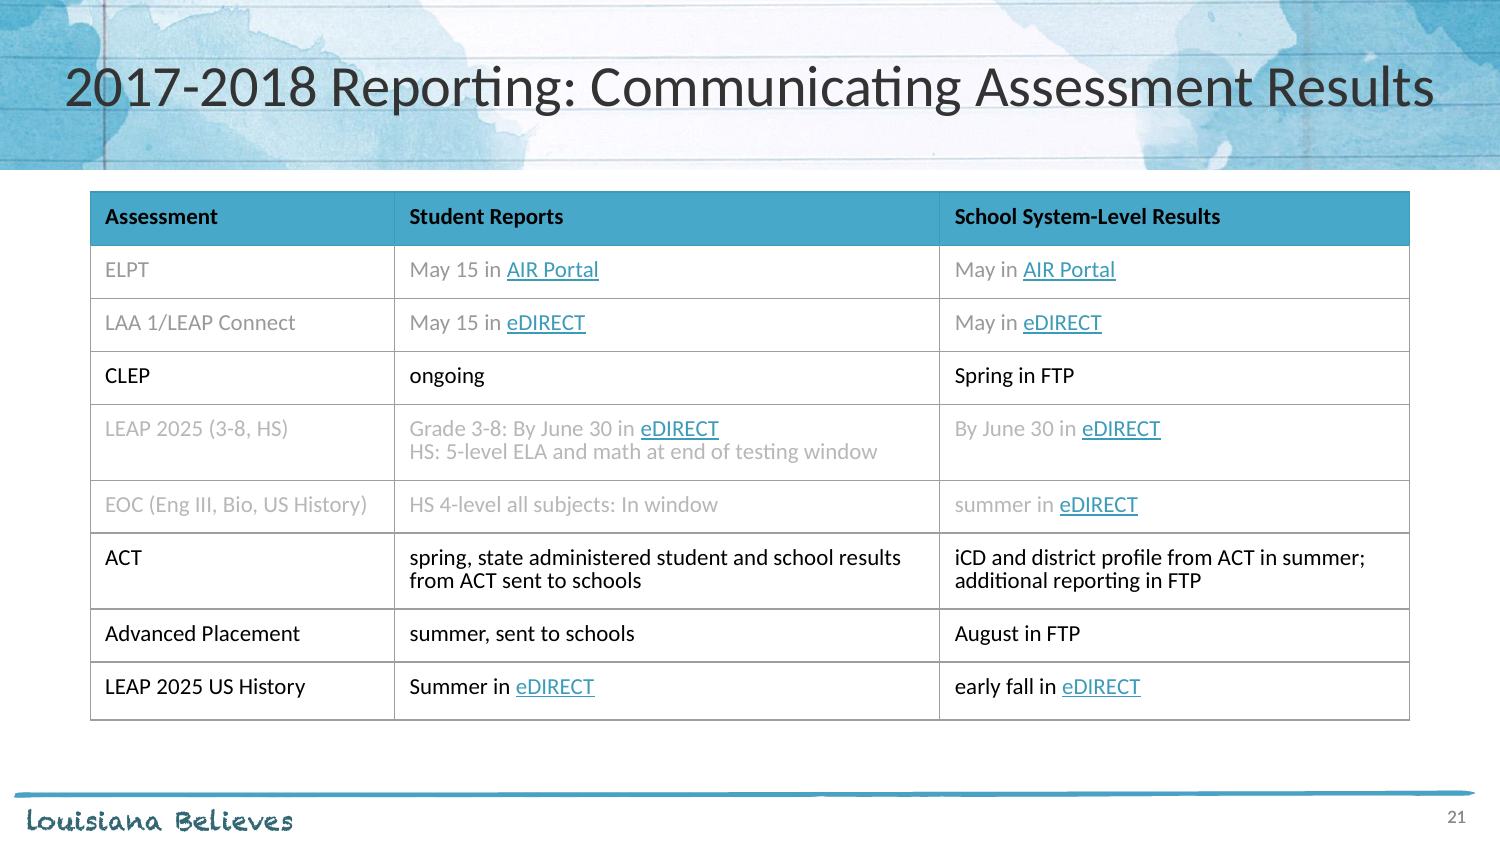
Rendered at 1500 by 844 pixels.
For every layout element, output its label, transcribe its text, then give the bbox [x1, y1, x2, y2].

table_cell Summer in eDIRECT [395, 663, 939, 719]
slide_number 21 [1115, 787, 1482, 844]
table_cell Spring in FTP [940, 352, 1409, 404]
table_cell EOC (Eng III, Bio, US History) [91, 481, 394, 532]
table_header Student Reports [395, 193, 939, 245]
table_cell ACT [91, 534, 394, 608]
table_cell LEAP 2025 US History [91, 663, 394, 719]
table_header Assessment [91, 193, 394, 245]
table_cell CLEP [91, 352, 394, 404]
table_cell May 15 in eDIRECT [395, 299, 939, 351]
table_cell May 15 in AIR Portal [395, 246, 939, 298]
table_cell spring, state administered student and school results from ACT sent to schools [395, 534, 939, 608]
table_cell May in eDIRECT [940, 299, 1409, 351]
table_header School System-Level Results [940, 193, 1409, 245]
table_cell early fall in eDIRECT [940, 663, 1409, 719]
title 2017-2018 Reporting: Communicating Assessment Results [0, 0, 1500, 170]
table_cell ongoing [395, 352, 939, 404]
table_cell HS 4-level all subjects: In window [395, 481, 939, 532]
table_cell iCD and district profile from ACT in summer; additional reporting in FTP [940, 534, 1409, 608]
table_cell LAA 1/LEAP Connect [91, 299, 394, 351]
table_cell Grade 3-8: By June 30 in eDIRECT HS: 5-level ELA and math at end of testing window [395, 405, 939, 480]
table_cell ELPT [91, 246, 394, 298]
table_cell Advanced Placement [91, 610, 394, 661]
picture [0, 786, 1488, 844]
table_cell August in FTP [940, 610, 1409, 661]
table_cell LEAP 2025 (3-8, HS) [91, 405, 394, 480]
table_cell May in AIR Portal [940, 246, 1409, 298]
table_cell summer in eDIRECT [940, 481, 1409, 532]
table_cell summer, sent to schools [395, 610, 939, 661]
table_cell By June 30 in eDIRECT [940, 405, 1409, 480]
